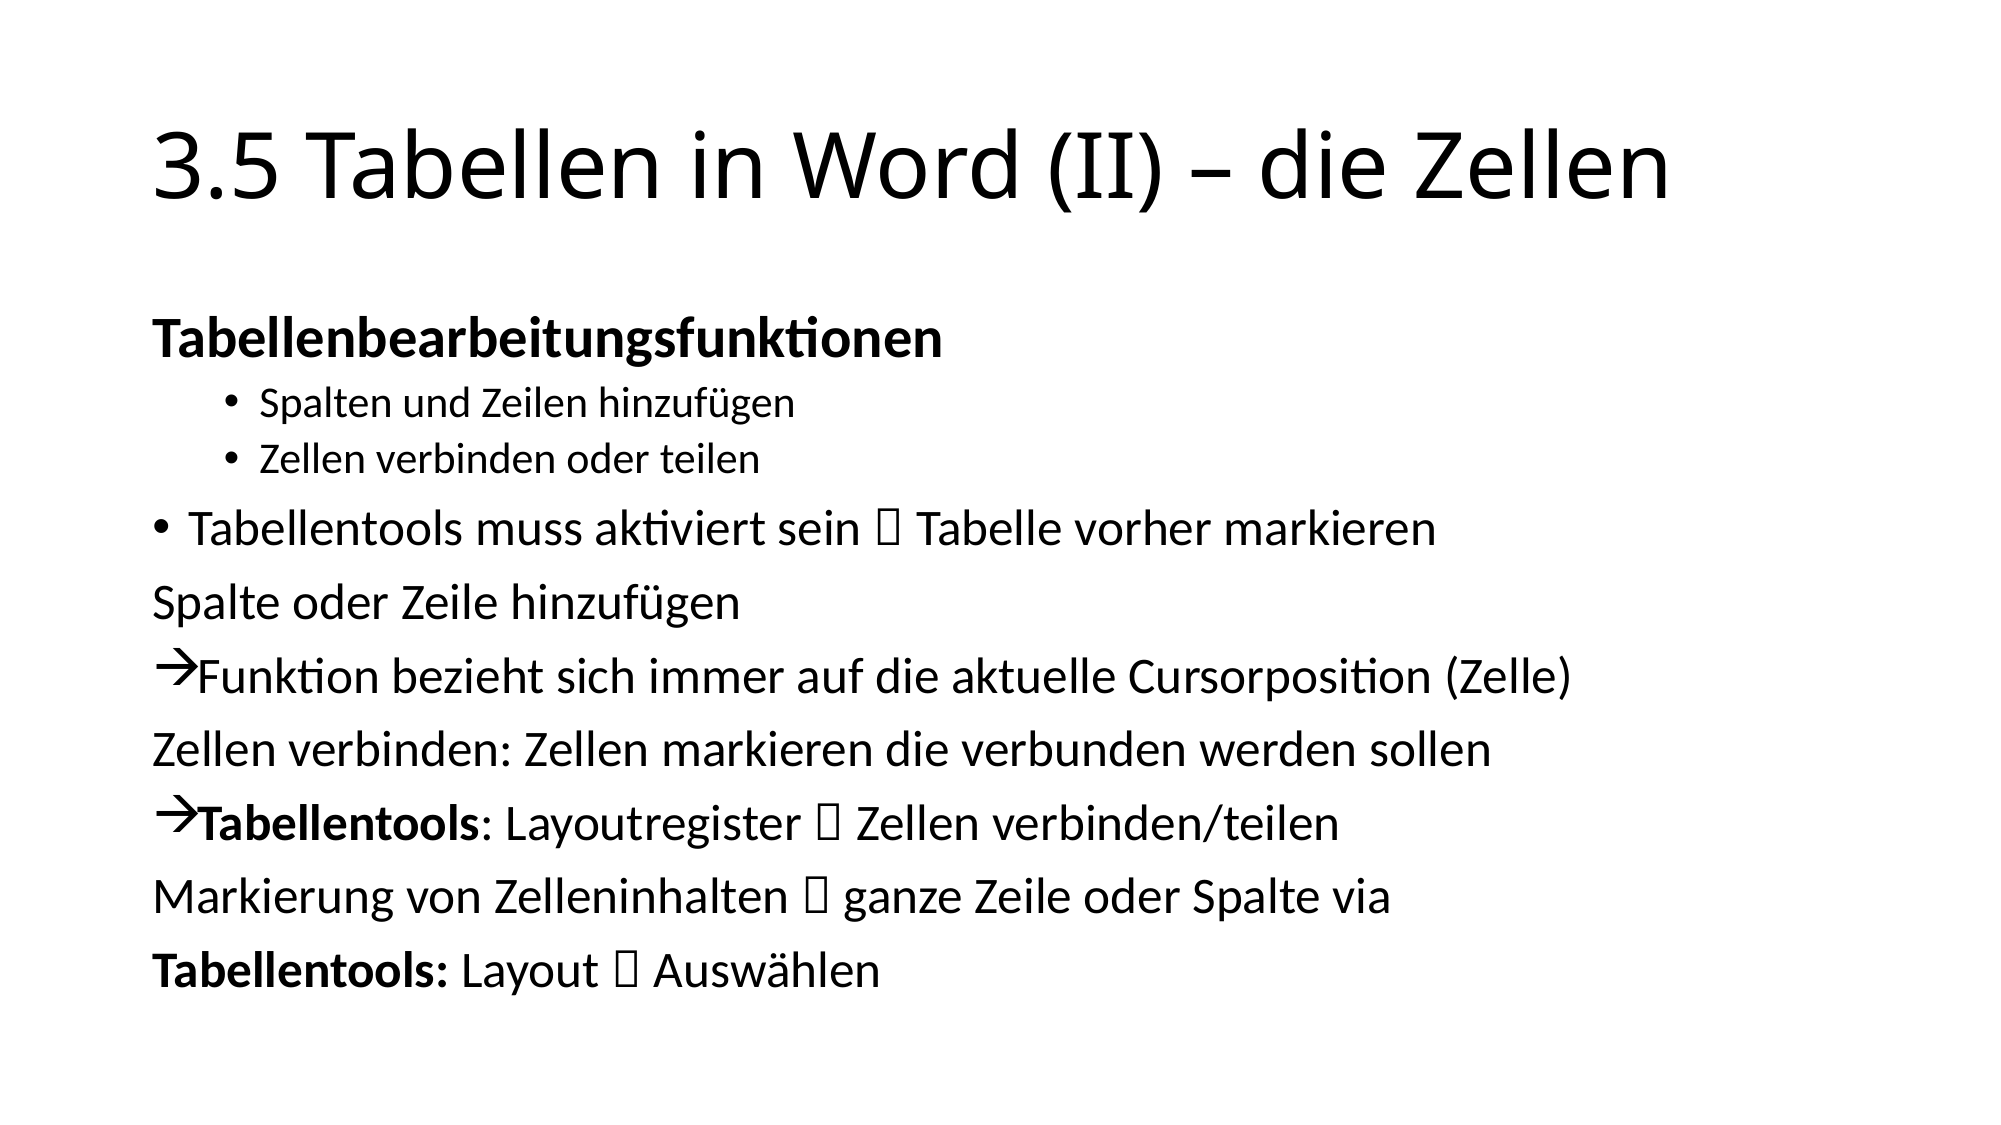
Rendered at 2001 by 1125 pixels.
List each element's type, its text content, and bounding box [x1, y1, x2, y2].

list Tabellenbearbeitungsfunktionen Spalten und Zeilen hinzufügen Zellen verbinden oder teilen Tabellentools muss aktiviert sein  Tabelle vorher markieren Spalte oder Zeile hinzufügen Funktion bezieht sich immer auf die aktuelle Cursorposition (Zelle) Zellen verbinden: Zellen markieren die verbunden werden sollen Tabellentools: Layoutregister  Zellen verbinden/teilen Markierung von Zelleninhalten  ganze Zeile oder Spalte via Tabellentools: Layout  Auswählen [137, 299, 1863, 1014]
title 3.5 Tabellen in Word (II) – die Zellen [137, 59, 1863, 278]
